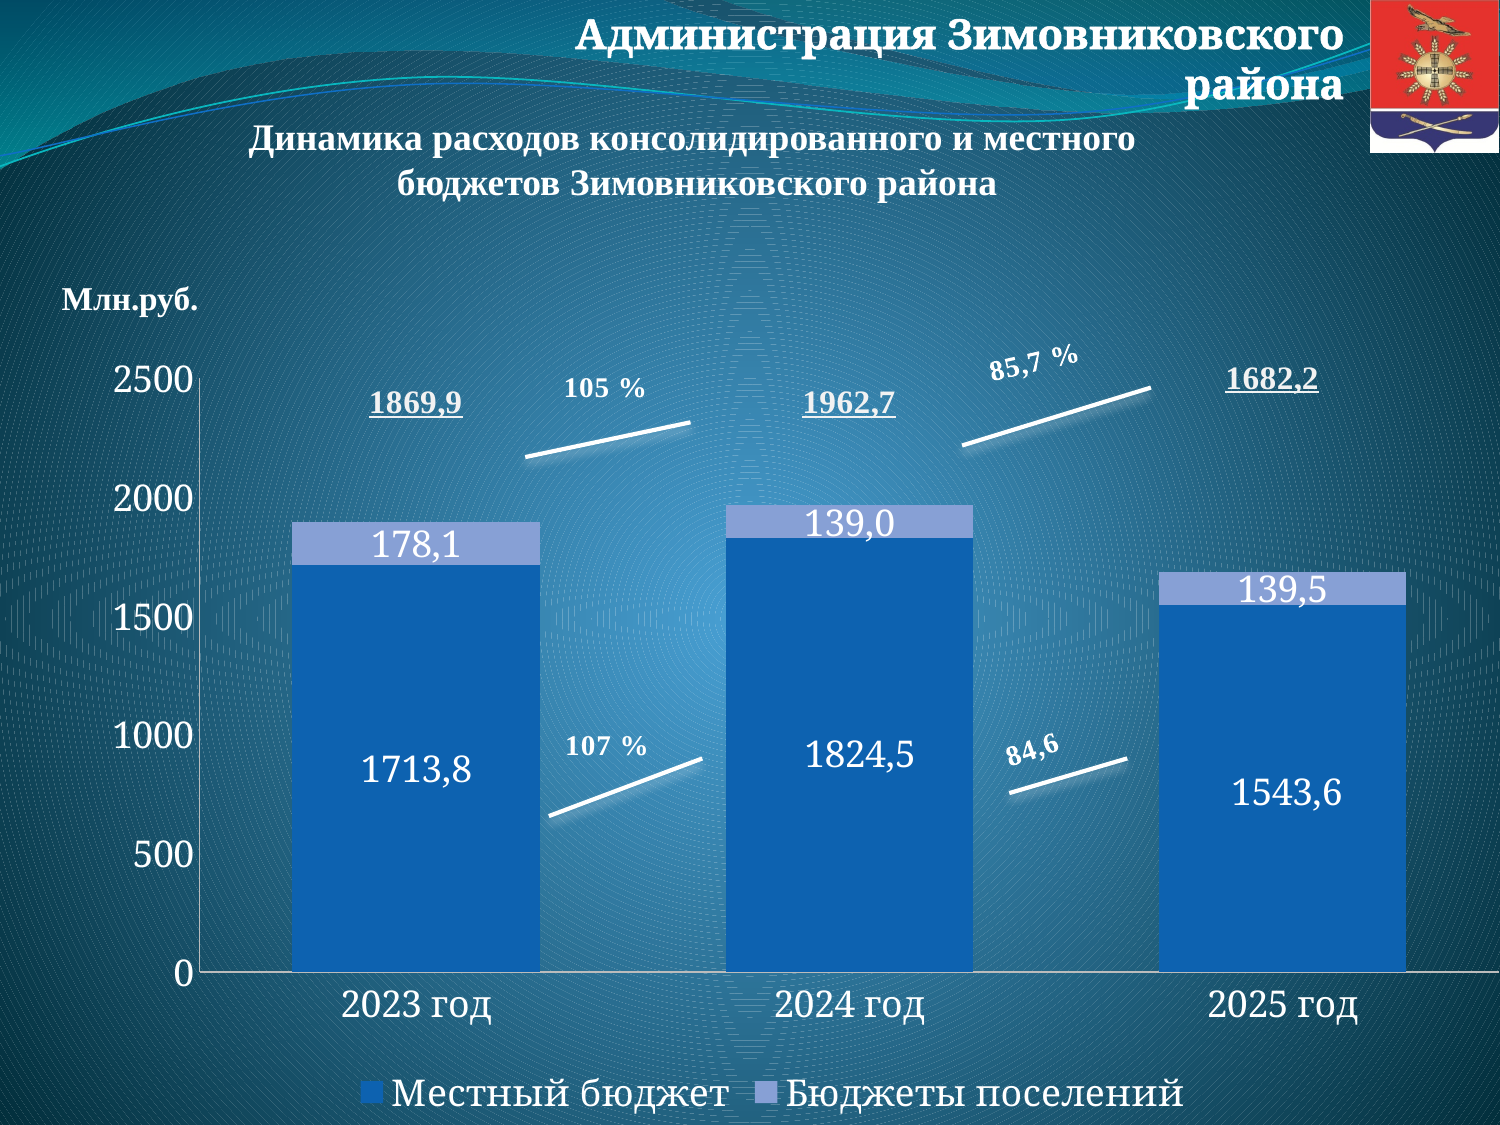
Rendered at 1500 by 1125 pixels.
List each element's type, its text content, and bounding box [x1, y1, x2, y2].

text_box Млн.руб. [46, 269, 305, 322]
text_box Администрация Зимовниковского района [410, 0, 1360, 115]
chart [46, 322, 1500, 1125]
picture [1369, 0, 1500, 154]
text_box Динамика расходов консолидированного и местного бюджетов Зимовниковского района [58, 105, 1336, 211]
